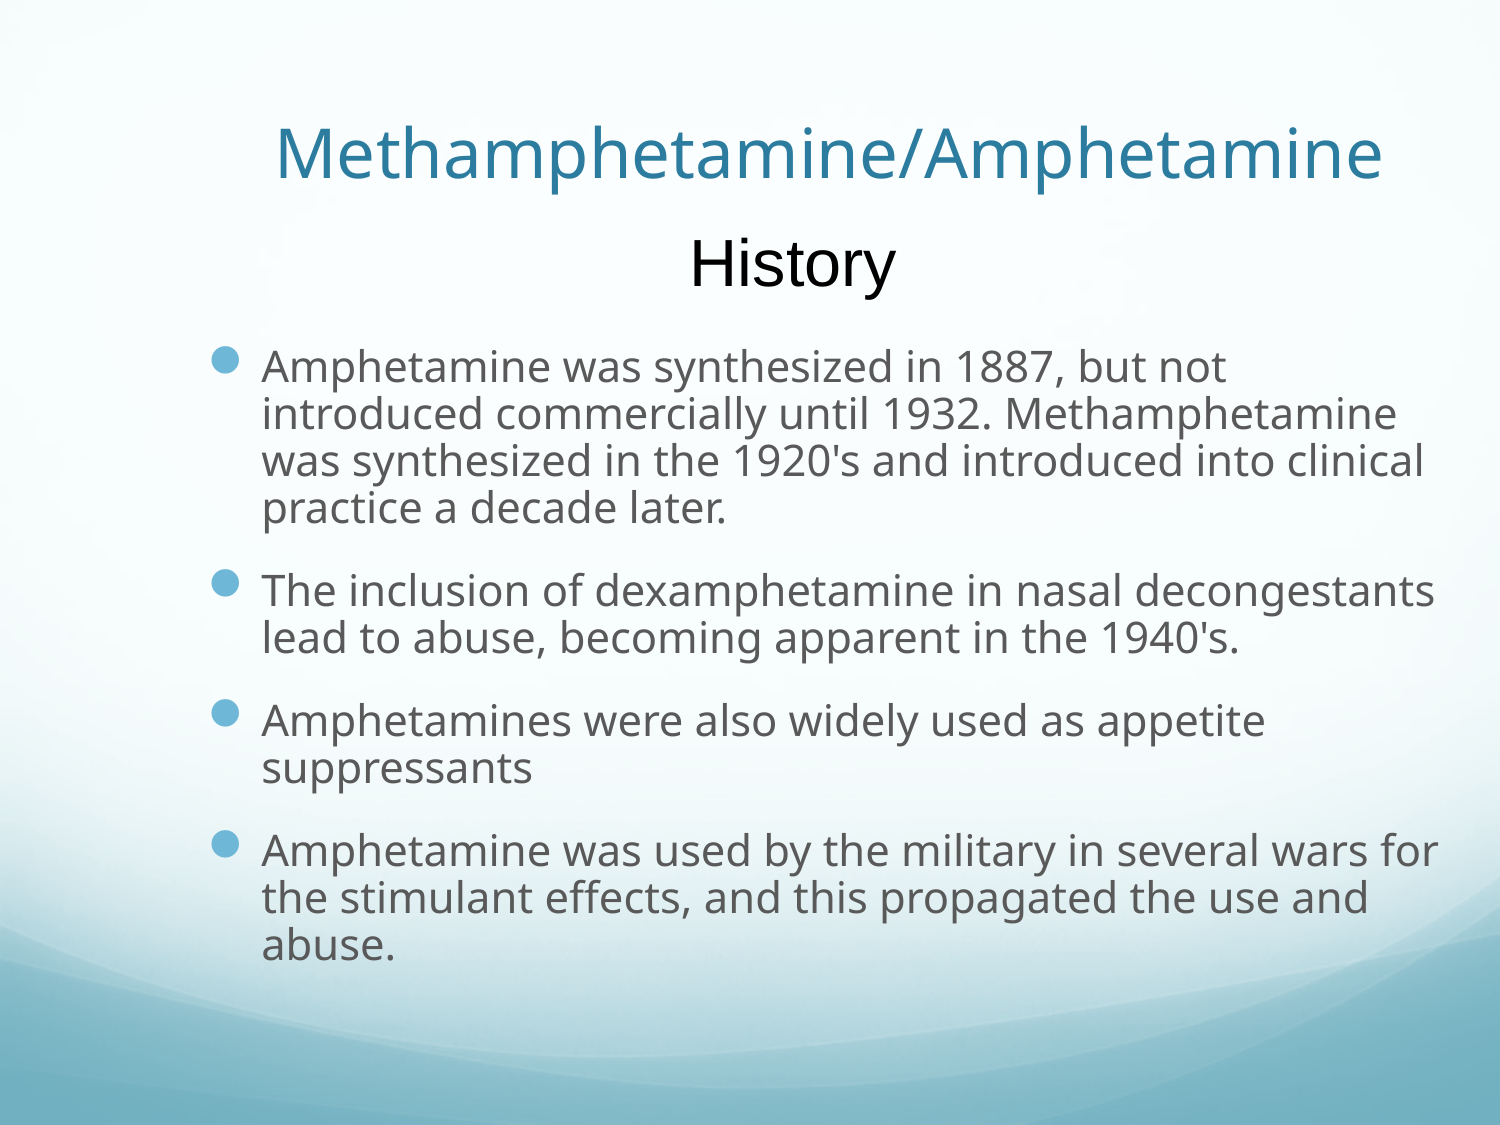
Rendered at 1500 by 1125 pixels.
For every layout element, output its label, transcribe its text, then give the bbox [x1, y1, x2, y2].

list Amphetamine was synthesized in 1887, but not introduced commercially until 1932. Methamphetamine was synthesized in the 1920's and introduced into clinical practice a decade later. The inclusion of dexamphetamine in nasal decongestants lead to abuse, becoming apparent in the 1940's. Amphetamines were also widely used as appetite suppressants Amphetamine was used by the military in several wars for the stimulant effects, and this propagated the use and abuse. [192, 337, 1468, 1013]
text_box History [674, 212, 913, 308]
title Methamphetamine/Amphetamine [192, 99, 1468, 200]
